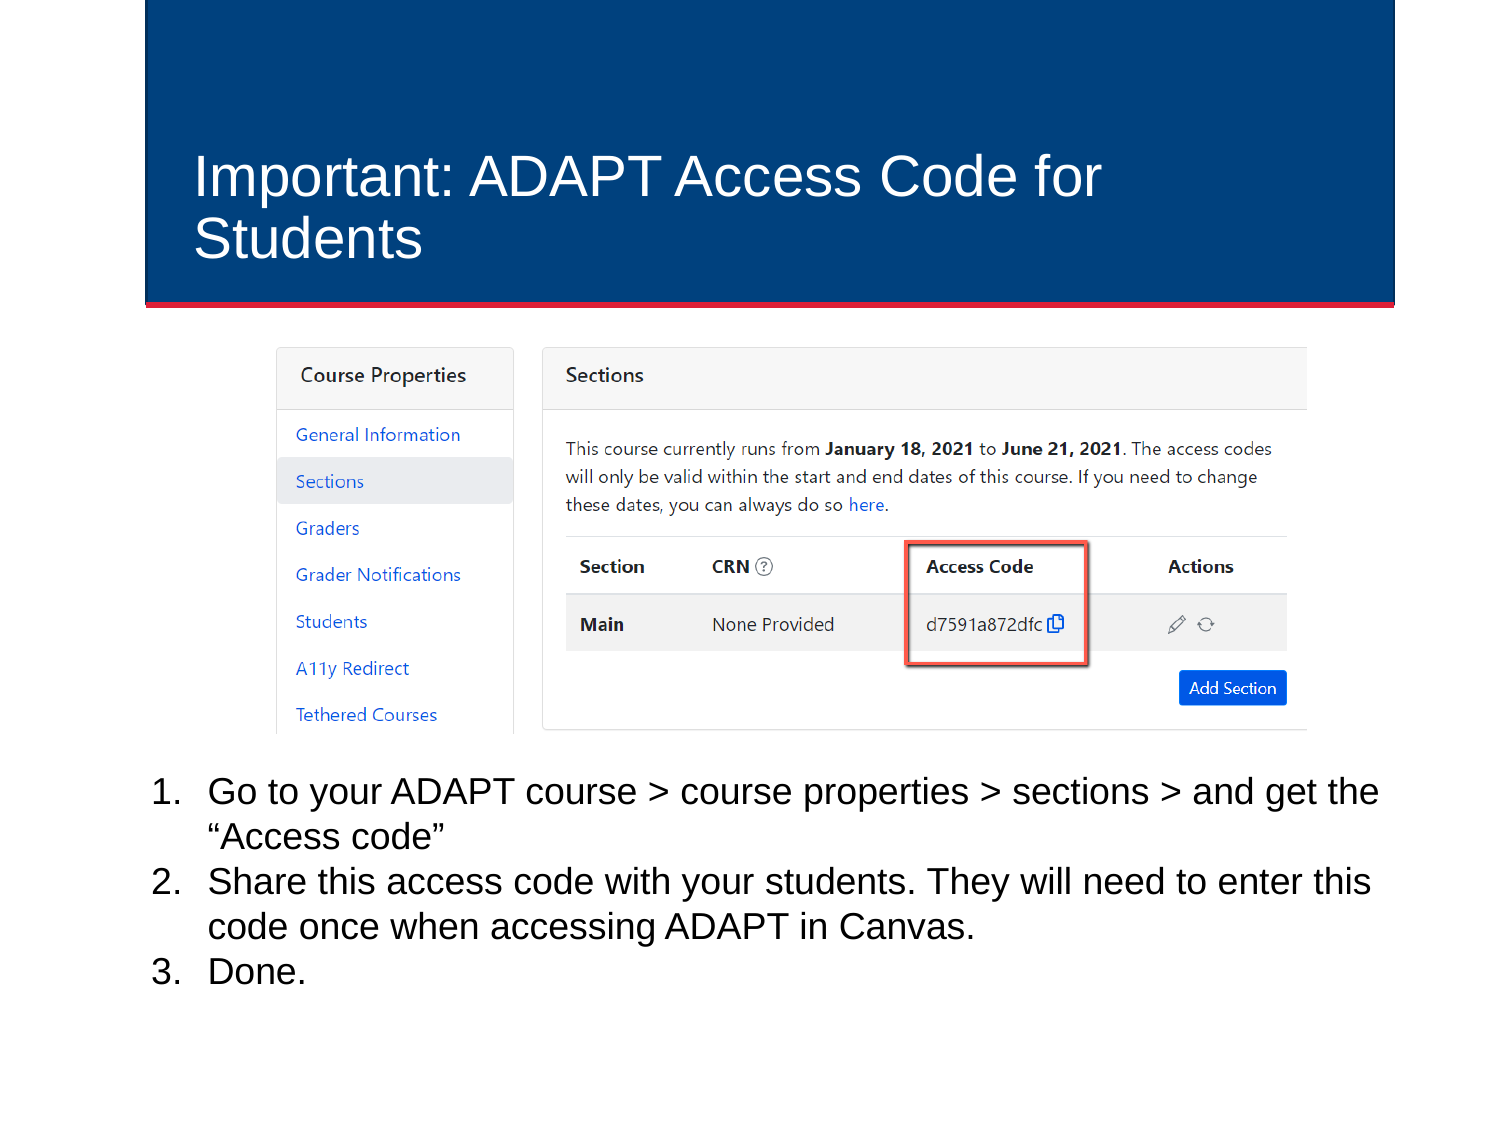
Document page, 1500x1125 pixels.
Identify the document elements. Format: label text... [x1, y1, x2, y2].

title Important: ADAPT Access Code for Students [178, 132, 1361, 280]
text_box Go to your ADAPT course > course properties > sections > and get the “Access code” Share this access code with your students. They will need to enter this code once when accessing ADAPT in Canvas. Done. [117, 751, 1421, 1007]
picture [276, 337, 1308, 734]
